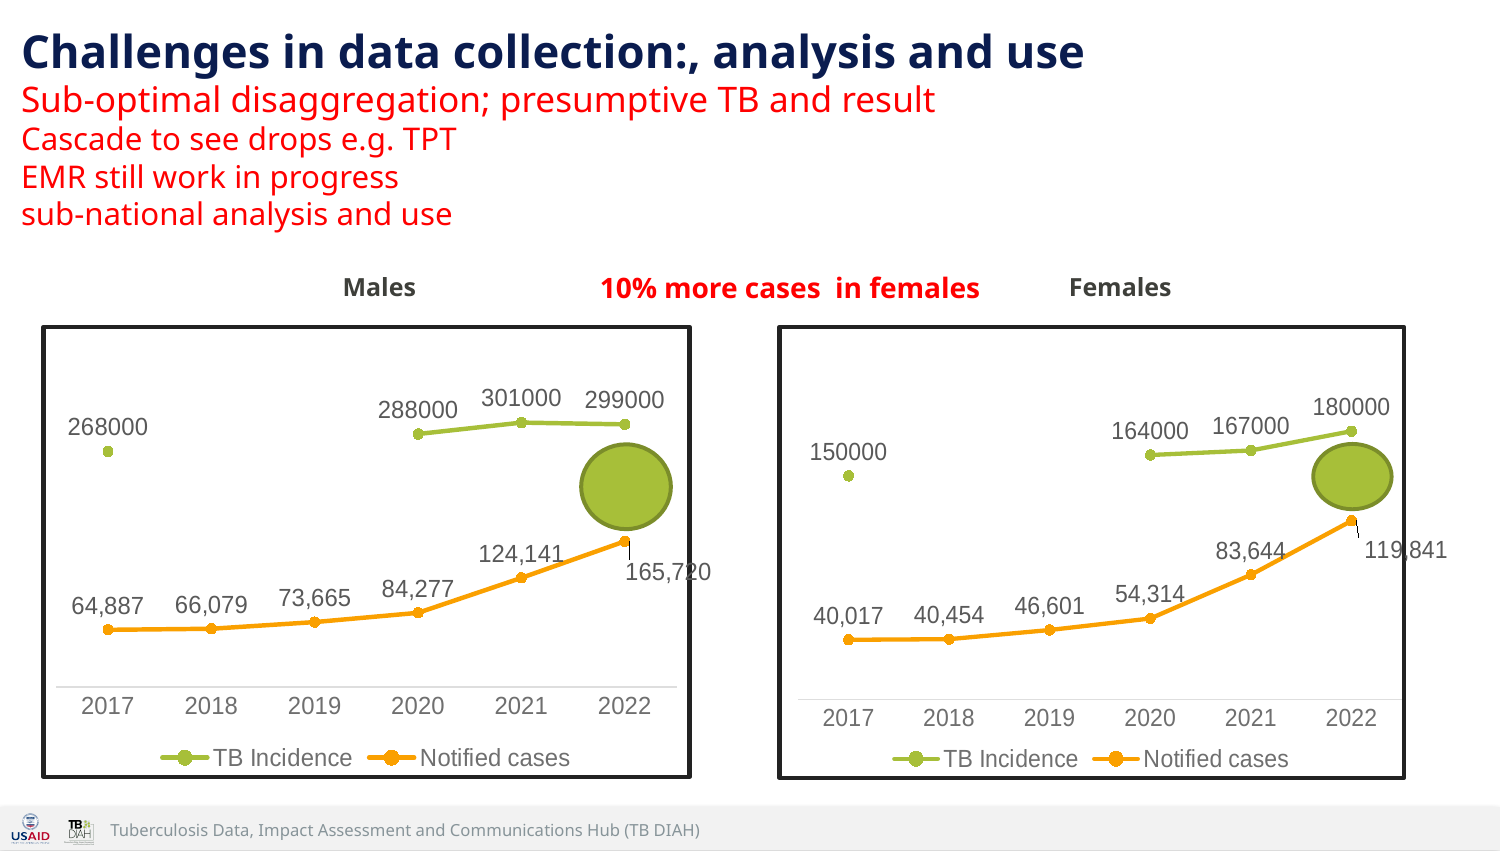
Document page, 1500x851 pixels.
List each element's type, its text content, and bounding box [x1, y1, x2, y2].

picture [3, 805, 58, 851]
chart [776, 324, 1455, 781]
text_box Males [306, 263, 453, 313]
picture [64, 820, 94, 845]
text_box Females [1047, 263, 1194, 313]
title Challenges in data collection:, analysis and use Sub-optimal disaggregation; presumptive TB and result Cascade to see drops e.g. TPT EMR still work in progress sub-national analysis and use [5, 14, 1321, 240]
text_box 10% more cases in females [585, 263, 1003, 312]
chart [40, 324, 719, 780]
